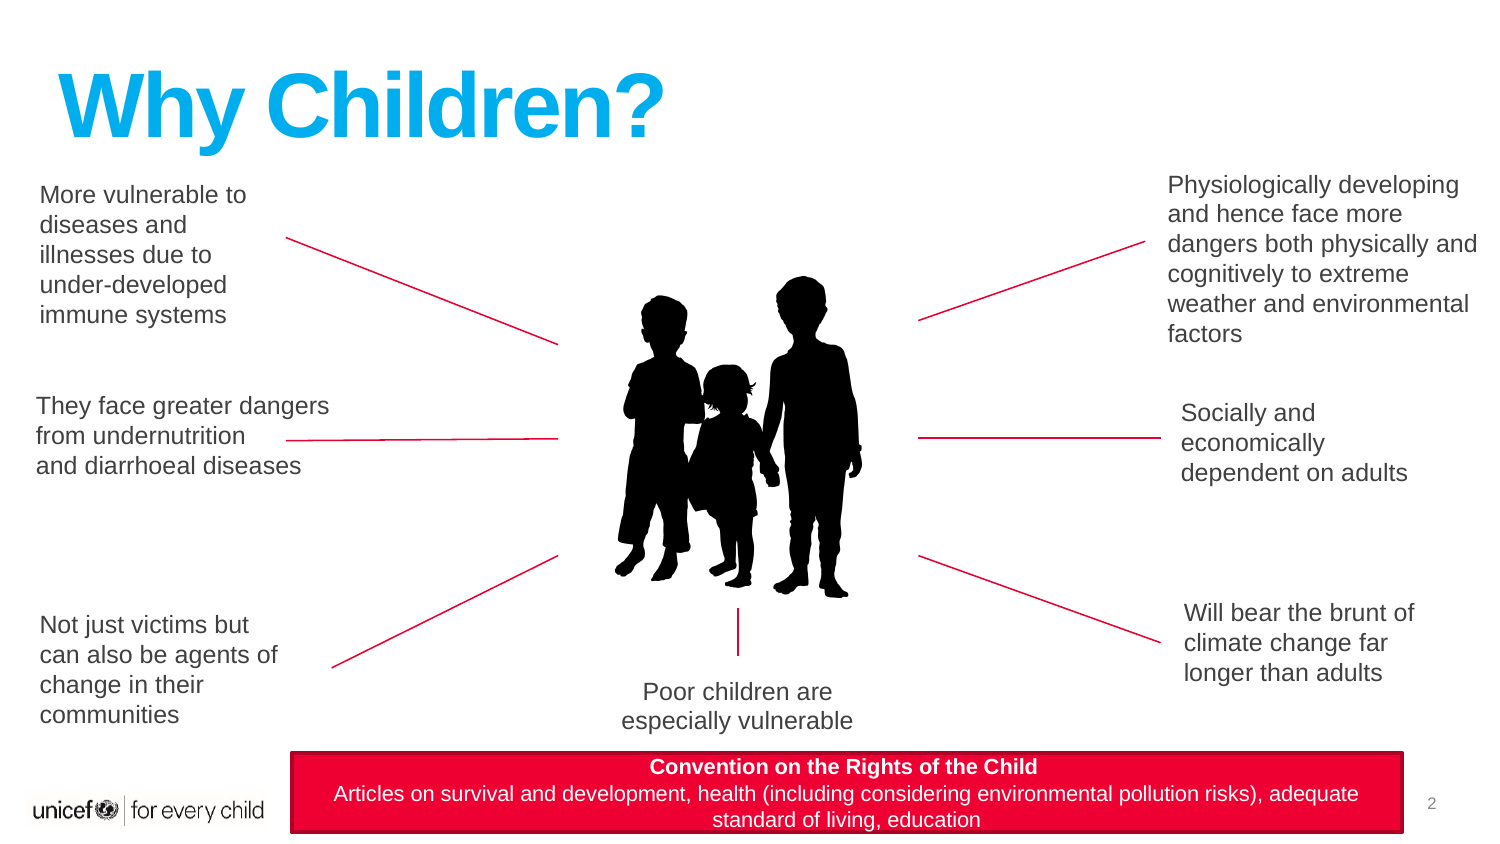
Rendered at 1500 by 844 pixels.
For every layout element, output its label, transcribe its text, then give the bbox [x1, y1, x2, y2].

text_box They face greater dangers from undernutrition and diarrhoeal diseases [21, 382, 351, 487]
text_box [918, 241, 1146, 321]
text_box Will bear the brunt of climate change far longer than adults [1168, 588, 1448, 694]
title Why Children? [59, 62, 1438, 151]
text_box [285, 237, 559, 345]
text_box Socially and economically dependent on adults [1166, 389, 1431, 495]
slide_number 2 [1404, 790, 1452, 816]
text_box Not just victims but can also be agents of change in their communities [24, 601, 311, 737]
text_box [331, 555, 559, 669]
text_box Physiologically developing and hence face more dangers both physically and cognitively to extreme weather and environmental factors [1152, 160, 1500, 356]
picture [25, 790, 268, 829]
text_box Convention on the Rights of the Child Articles on survival and development, health (including considering environmental pollution risks), adequate standard of living, education [290, 751, 1404, 834]
text_box Poor children are especially vulnerable [598, 667, 878, 743]
picture [614, 275, 862, 598]
text_box More vulnerable to diseases and illnesses due to under-developed immune systems [24, 171, 290, 336]
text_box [918, 555, 1161, 643]
